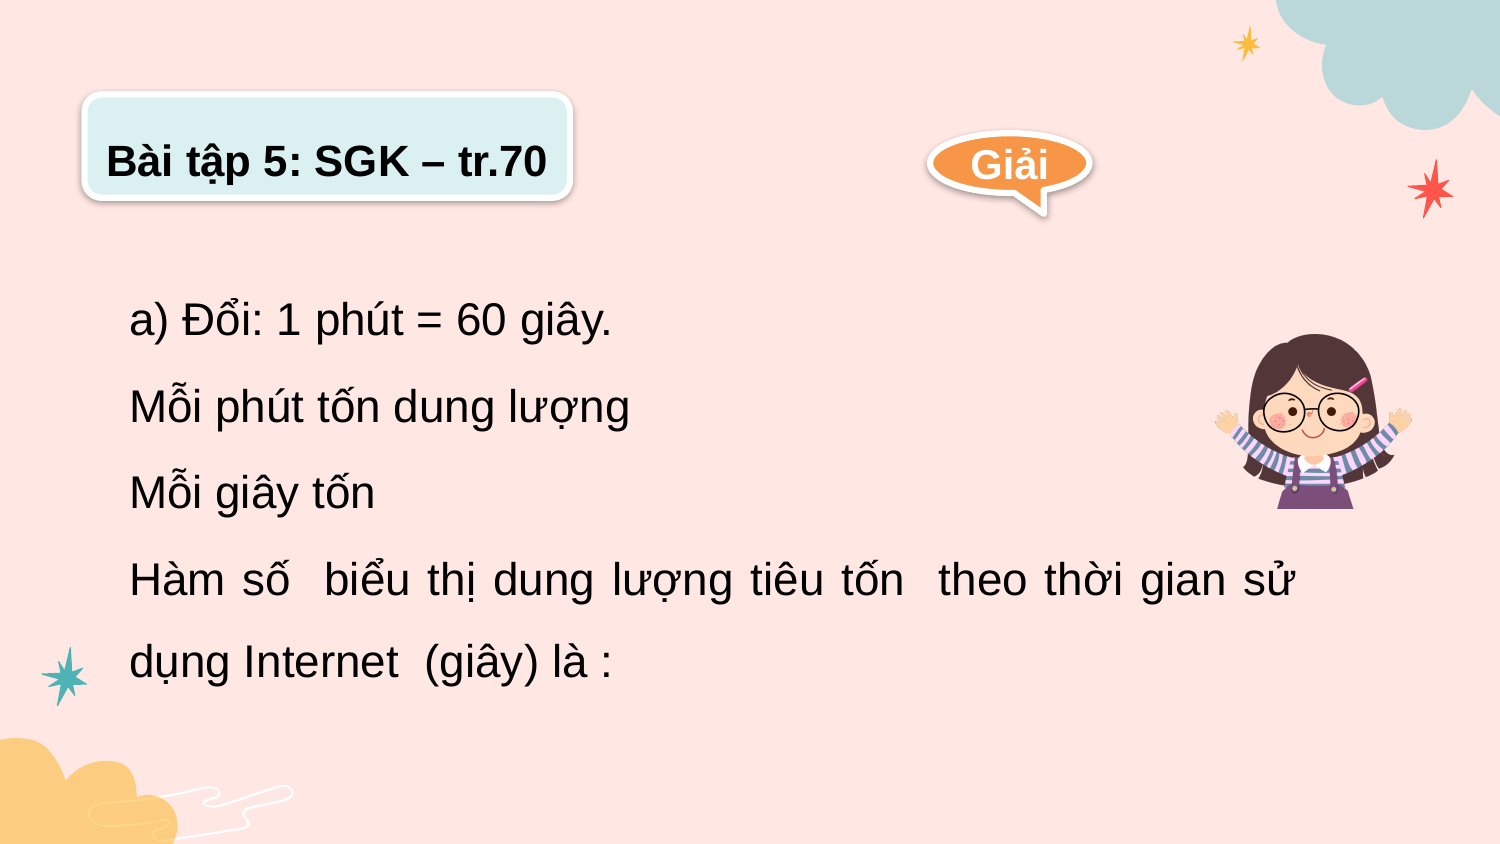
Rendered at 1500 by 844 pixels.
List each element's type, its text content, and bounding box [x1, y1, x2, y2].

picture [1158, 334, 1469, 510]
text_box Bài tập 5: SGK – tr.70 [84, 94, 571, 198]
text_box Giải [929, 133, 1090, 214]
